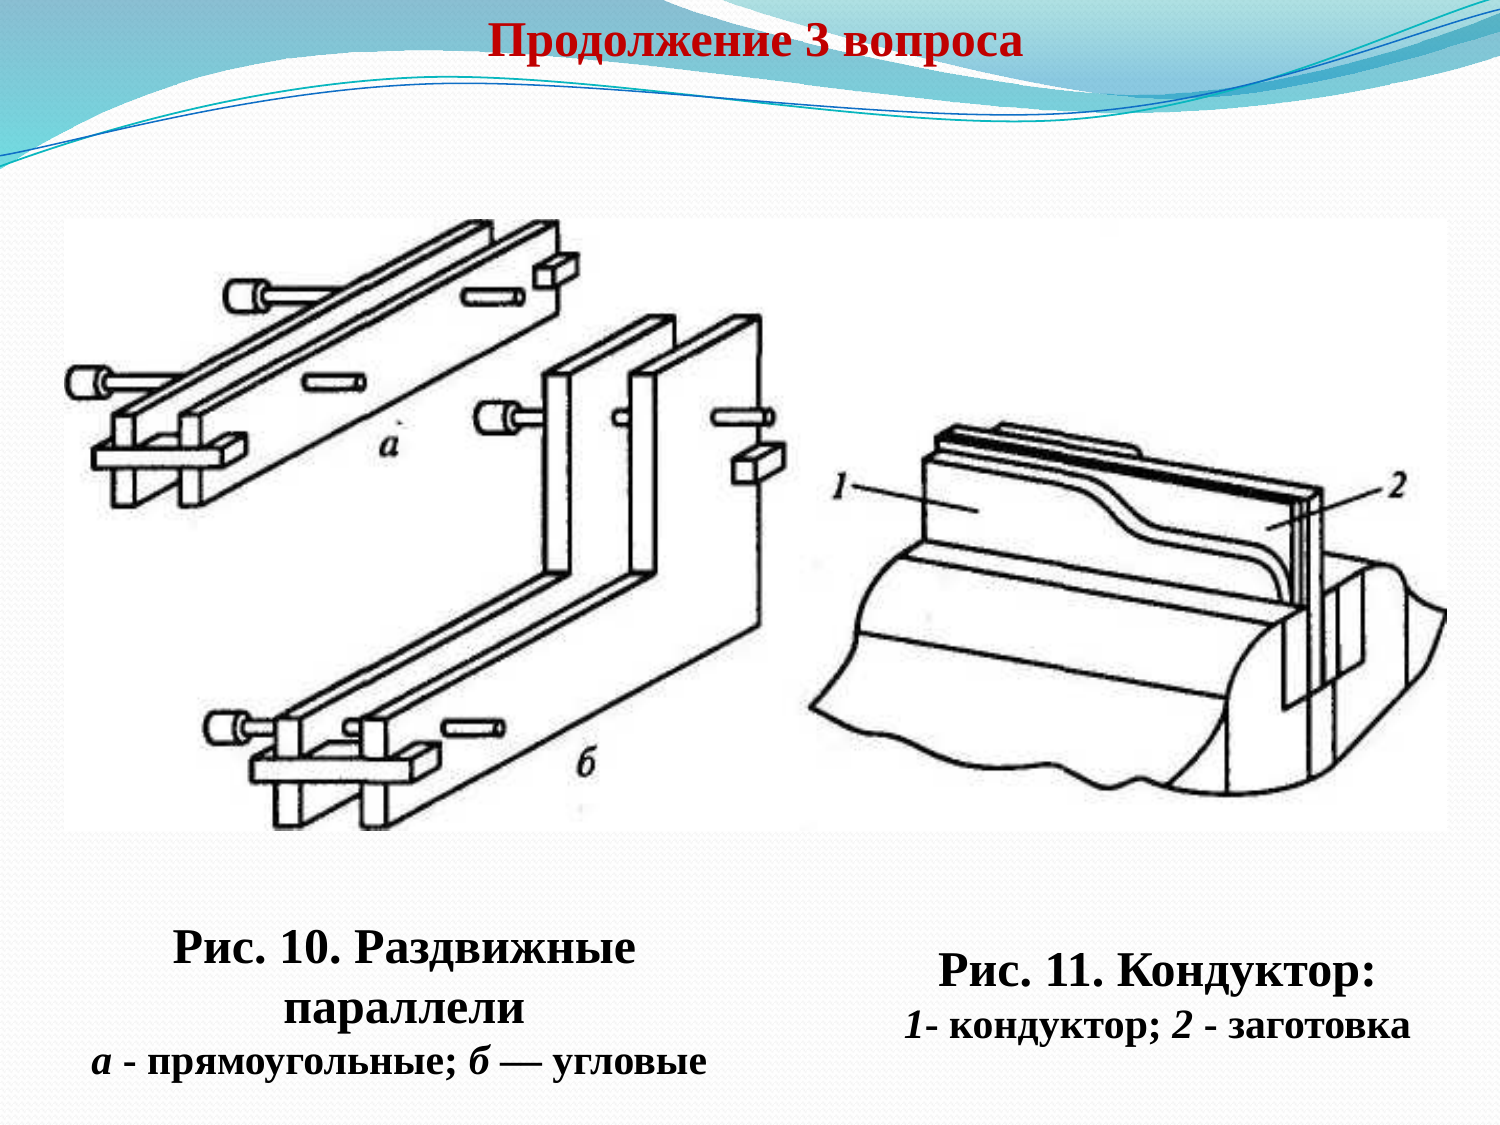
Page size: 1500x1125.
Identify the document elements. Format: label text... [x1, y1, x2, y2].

text_box Рис. 11. Кондуктор: 1- кондуктор; 2 - заготовка [844, 929, 1471, 1055]
text_box Рис. 10. Раздвижные параллели а - прямоугольные; б –– угловые [41, 905, 768, 1091]
picture [64, 219, 1448, 831]
title Продолжение 3 вопроса [0, 0, 1500, 67]
